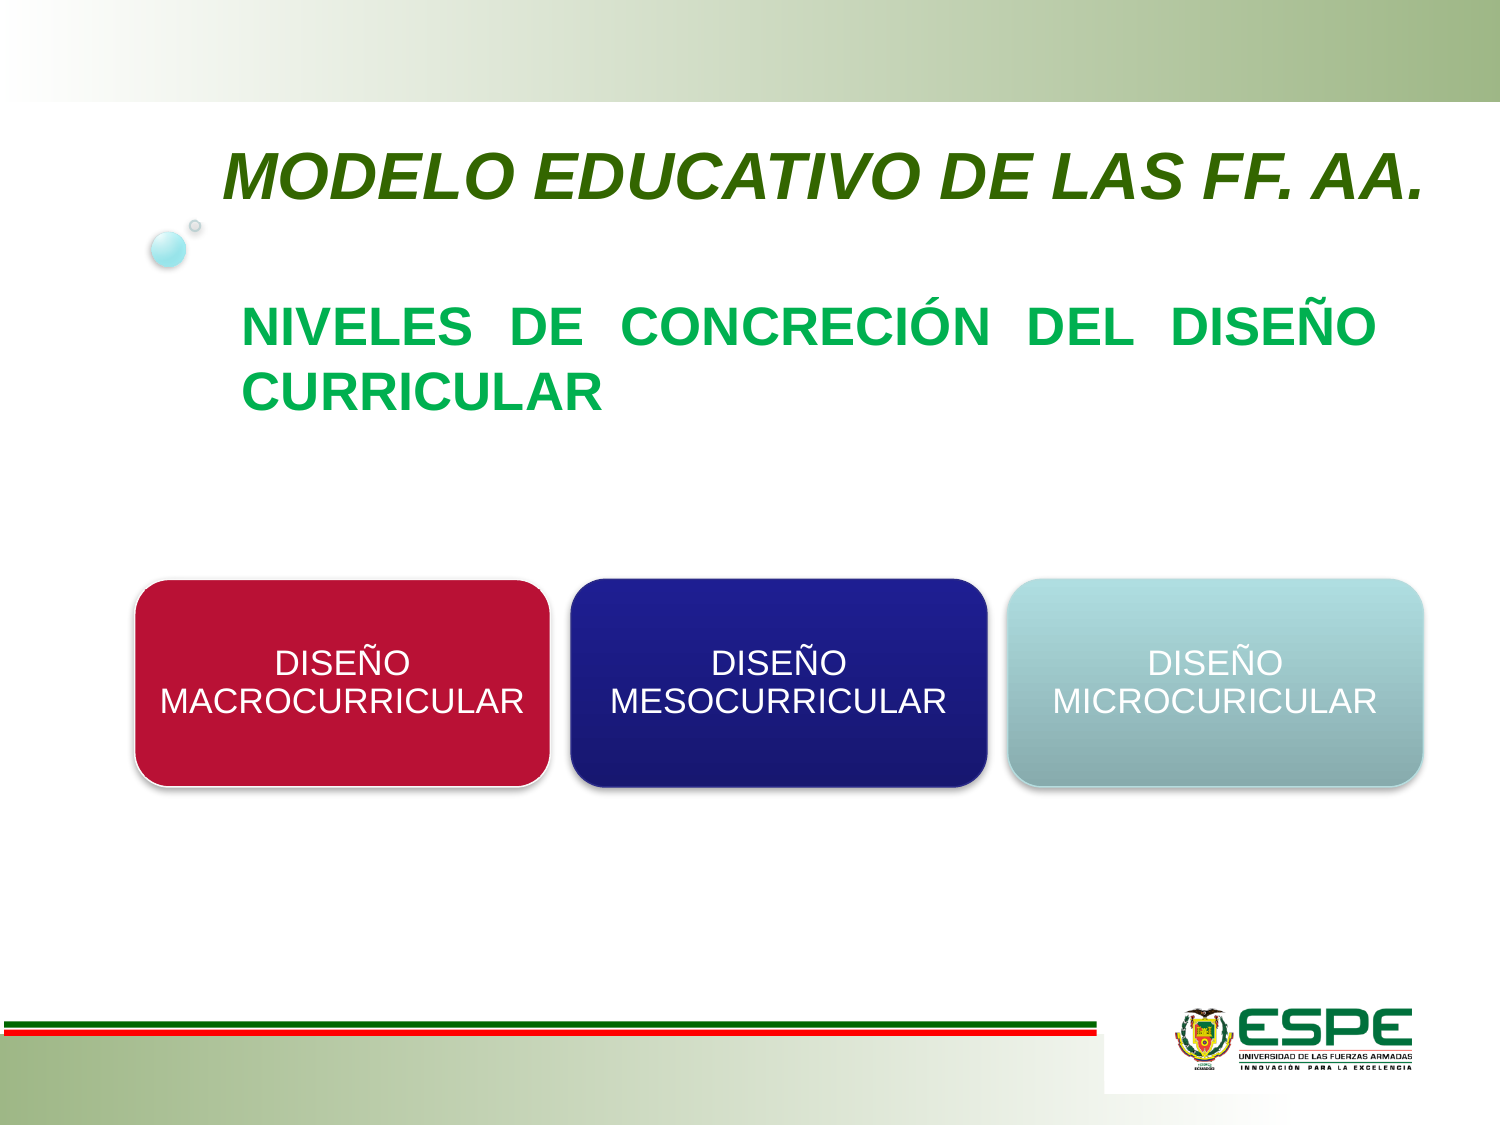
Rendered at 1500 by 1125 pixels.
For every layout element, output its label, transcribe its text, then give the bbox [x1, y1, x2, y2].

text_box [134, 579, 551, 788]
subtitle NIVELES DE CONCRECIÓN DEL DISEÑO CURRICULAR [222, 290, 1395, 457]
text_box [570, 579, 988, 788]
text_box [1102, 962, 1500, 1096]
picture [1174, 1007, 1412, 1070]
text_box MODELO EDUCATIVO DE LAS FF. AA. [197, 111, 1453, 222]
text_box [1007, 579, 1424, 788]
